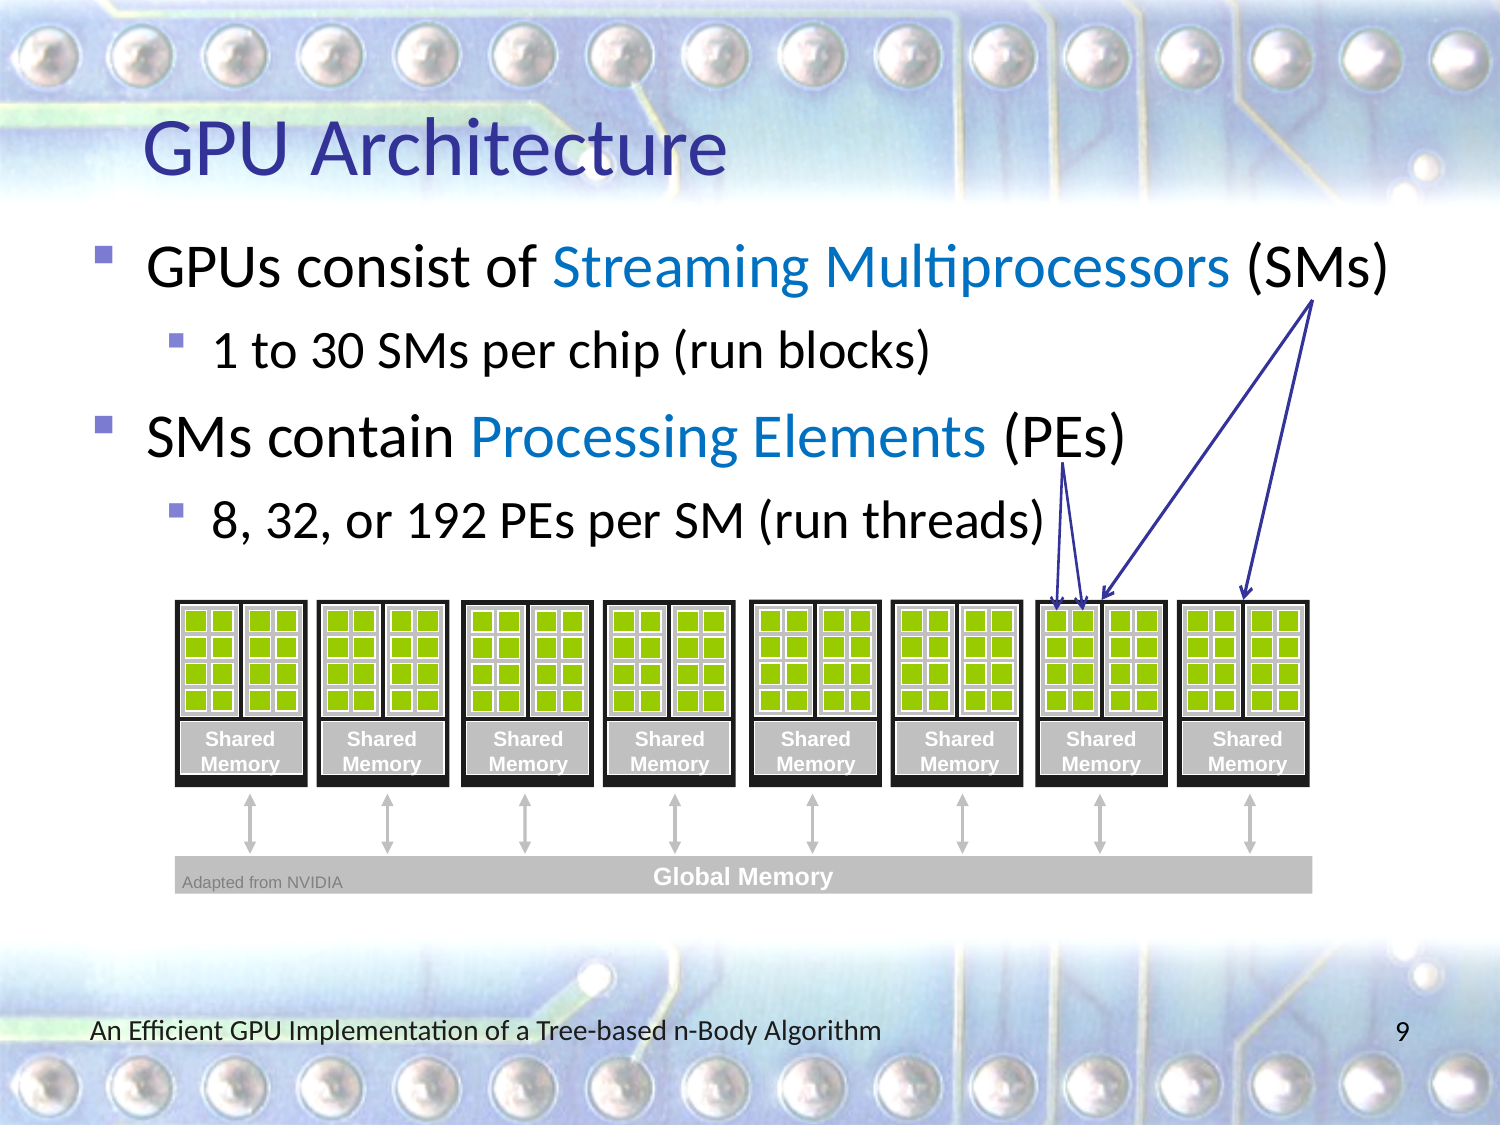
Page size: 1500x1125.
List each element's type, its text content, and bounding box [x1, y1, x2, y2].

list GPUs consist of Streaming Multiprocessors (SMs) 1 to 30 SMs per chip (run blocks) SMs contain Processing Elements (PEs) 8, 32, or 192 PEs per SM (run threads) [74, 216, 1451, 953]
title GPU Architecture [74, 89, 1426, 195]
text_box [1101, 299, 1313, 601]
slide_number 9 [1112, 979, 1426, 1055]
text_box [1062, 462, 1084, 611]
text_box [166, 599, 1313, 901]
slide_number An Efficient GPU Implementation of a Tree-based n-Body Algorithm [74, 978, 1113, 1055]
